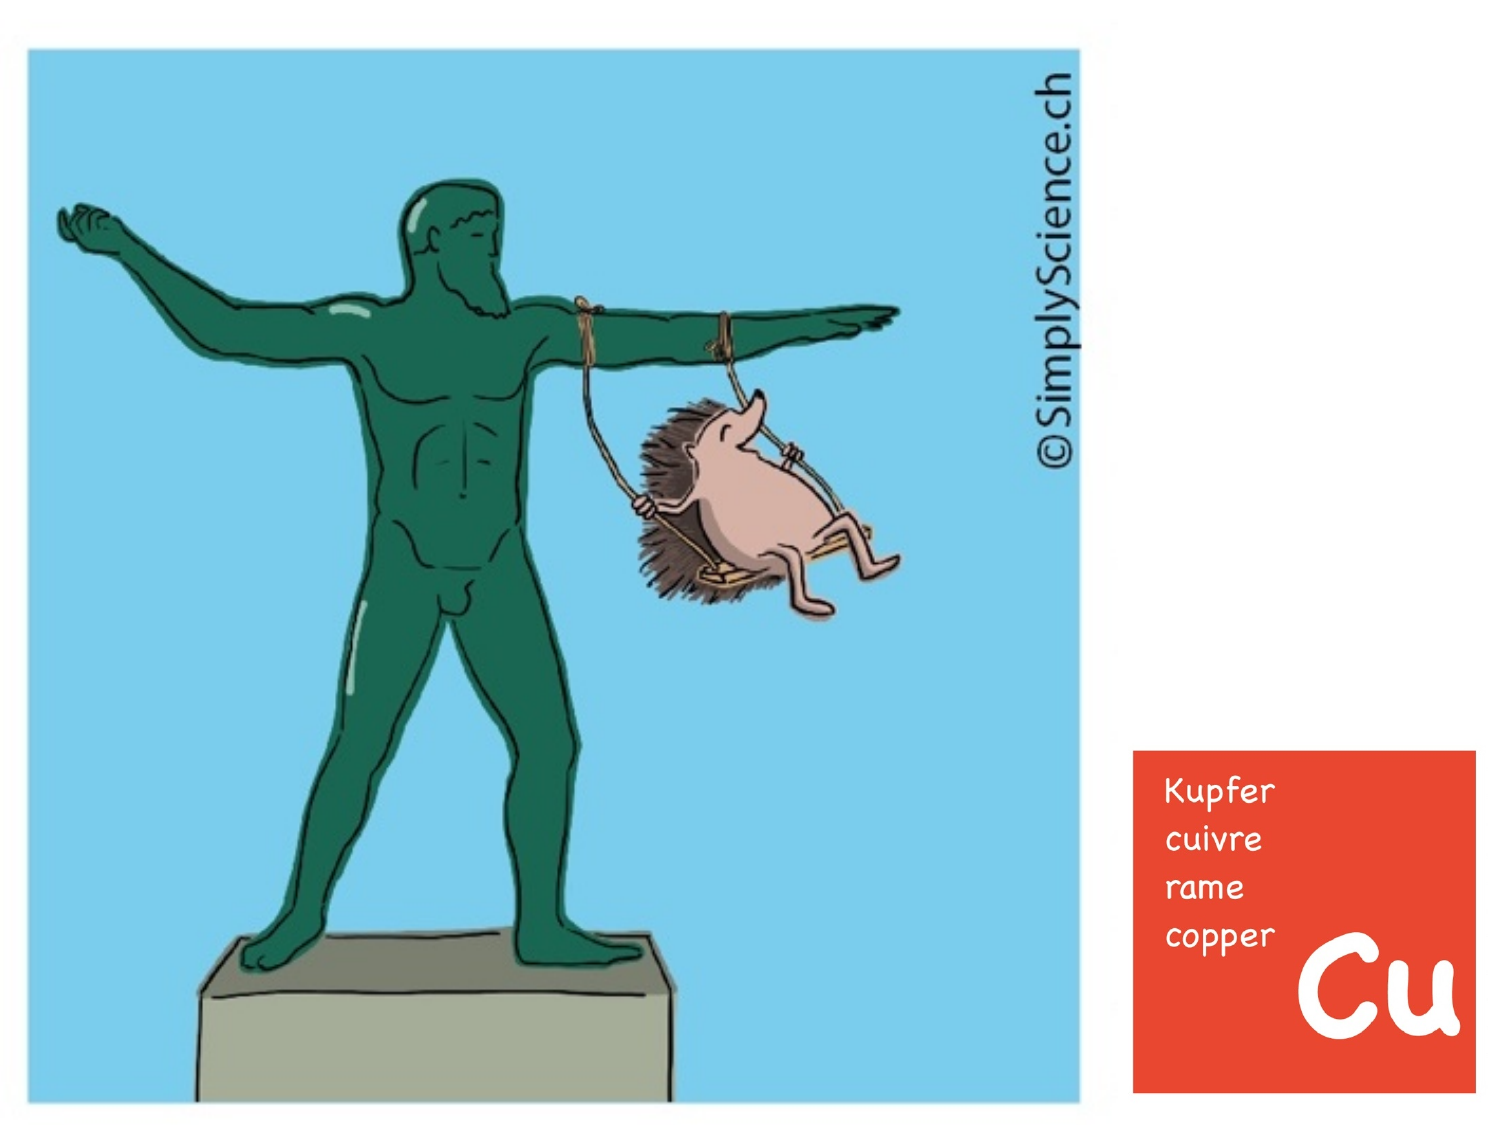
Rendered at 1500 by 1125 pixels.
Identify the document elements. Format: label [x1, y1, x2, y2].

picture [0, 18, 1118, 1125]
picture [1127, 739, 1488, 1107]
